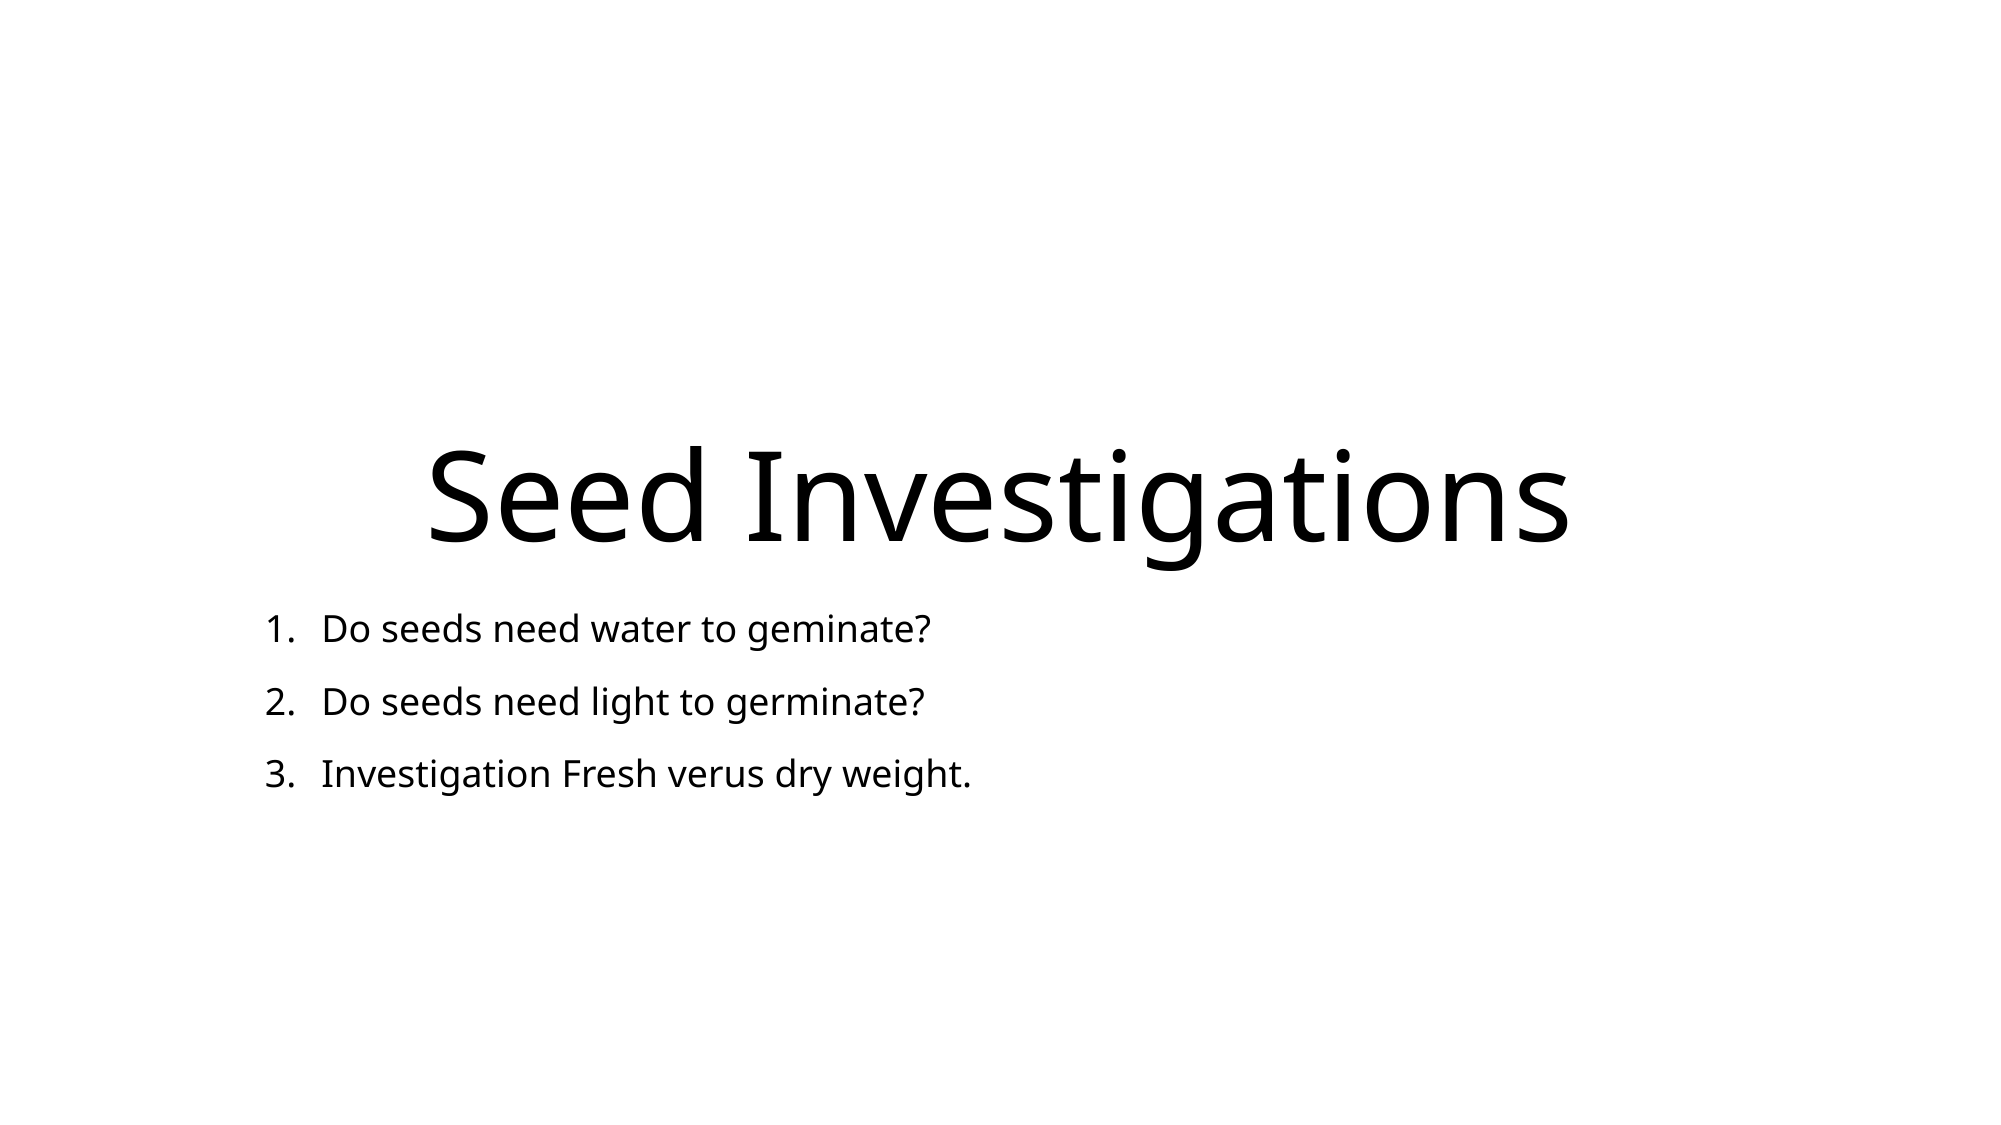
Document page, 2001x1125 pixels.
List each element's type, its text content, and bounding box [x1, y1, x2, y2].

subtitle Do seeds need water to geminate? Do seeds need light to germinate? Investigation Fresh verus dry weight. [249, 590, 1750, 863]
title Seed Investigations [249, 184, 1750, 576]
